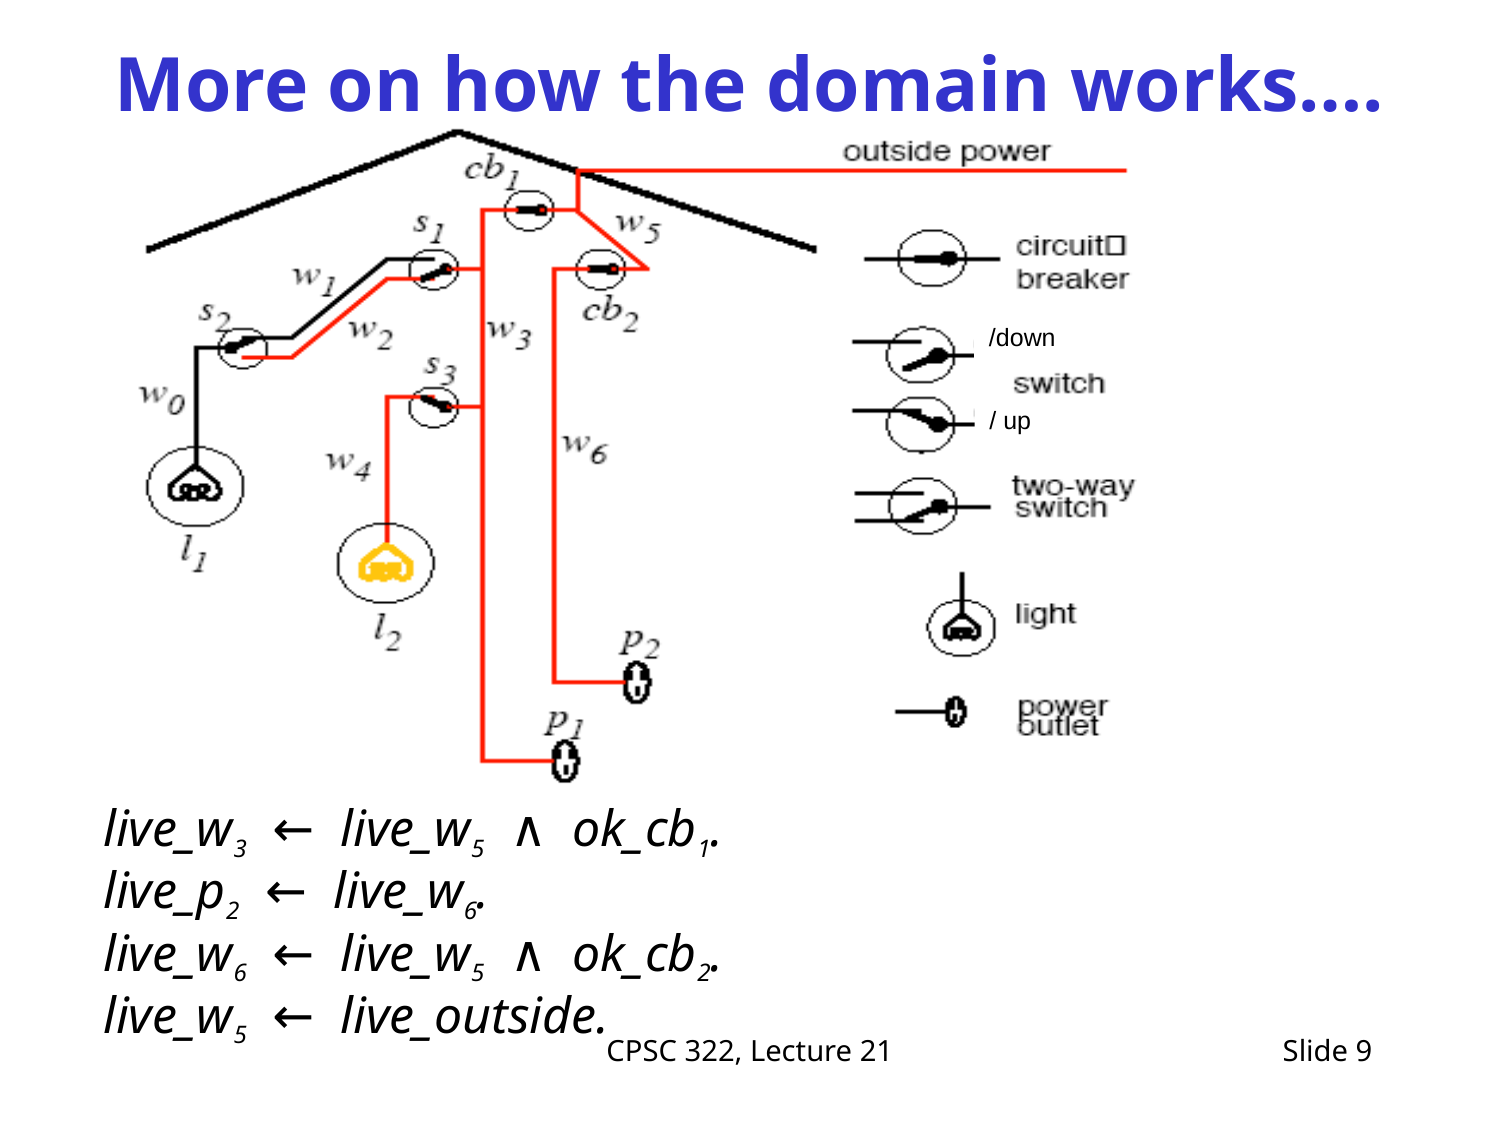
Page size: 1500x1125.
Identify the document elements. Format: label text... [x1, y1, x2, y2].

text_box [135, 116, 1188, 790]
title More on how the domain works…. [49, 24, 1451, 138]
text_box live_w3 ← live_w5 ∧ ok_cb1. live_p2 ← live_w6. live_w6 ← live_w5 ∧ ok_cb2. live_w5 ← live_outside. [88, 727, 954, 1083]
footer CPSC 322, Lecture 21 [512, 1024, 988, 1101]
slide_number Slide 9 [1074, 1024, 1388, 1101]
